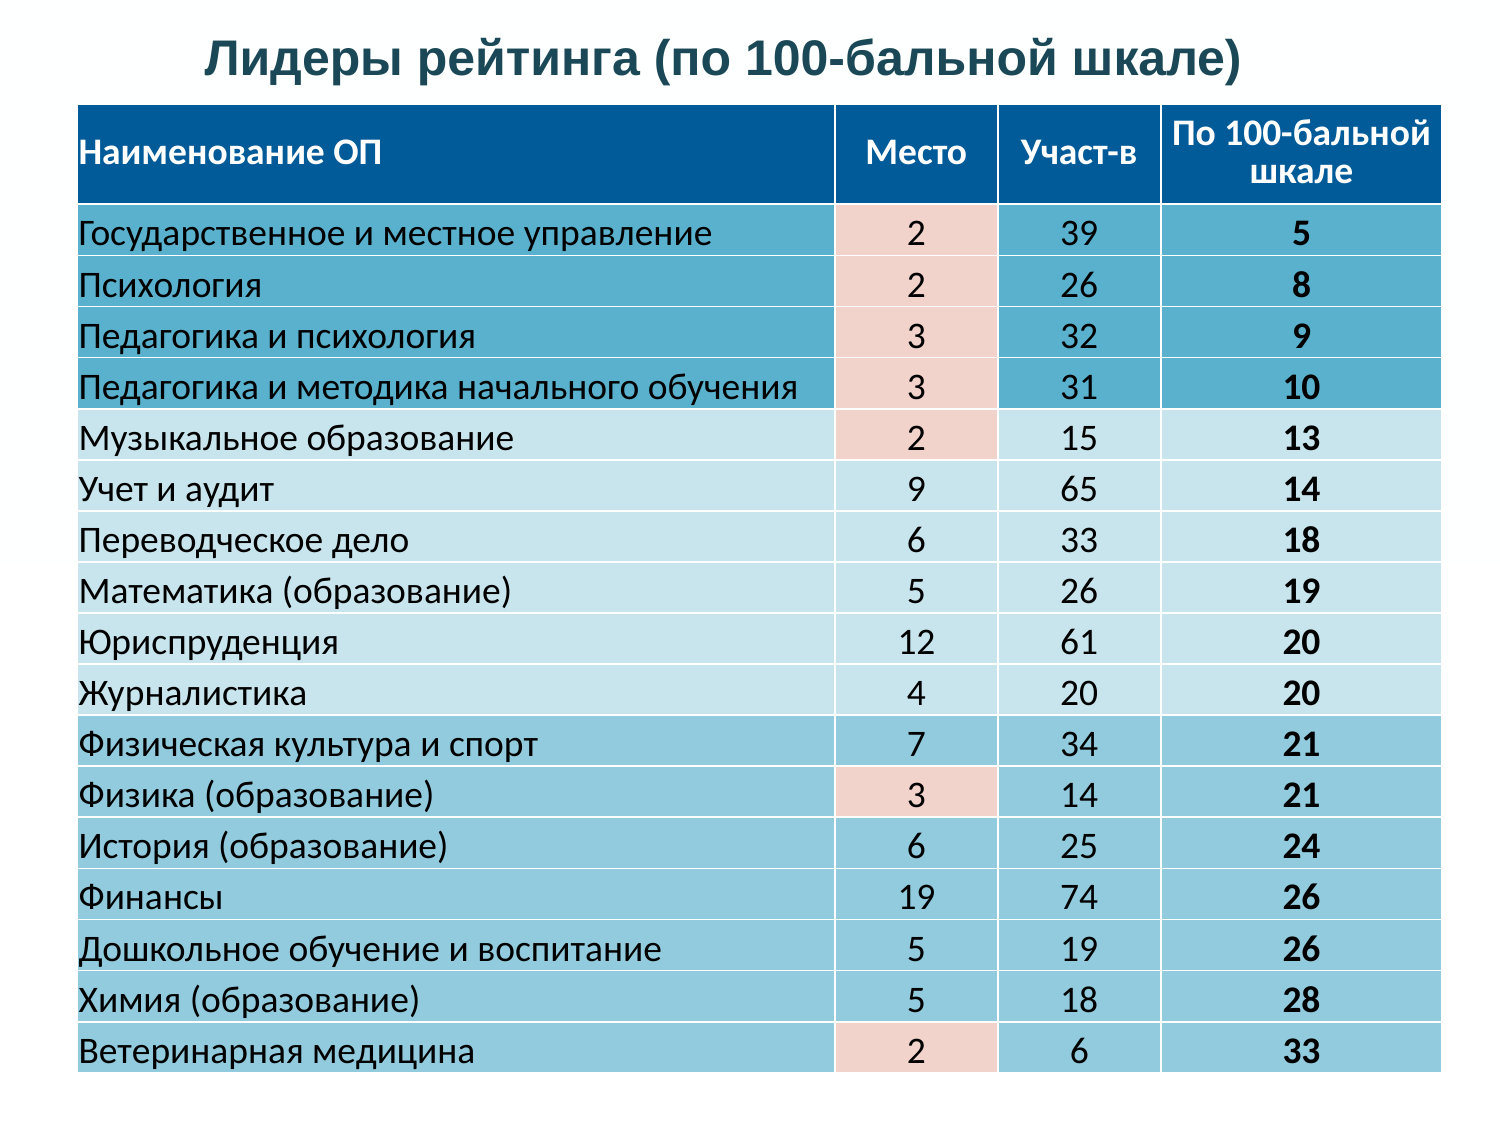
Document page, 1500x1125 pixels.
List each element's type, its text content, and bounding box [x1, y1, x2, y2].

table_cell Химия (образование) [78, 971, 834, 1021]
table_cell 26 [999, 256, 1160, 306]
table_cell 13 [1162, 410, 1441, 459]
table_cell 24 [1162, 818, 1441, 868]
table_cell 15 [999, 410, 1160, 459]
table_cell 5 [836, 971, 997, 1021]
table_cell 18 [1162, 512, 1441, 561]
table_cell Музыкальное образование [78, 410, 834, 459]
table_cell 5 [1162, 205, 1441, 255]
table_cell Психология [78, 256, 834, 306]
table_cell 10 [1162, 358, 1441, 408]
table_cell 26 [999, 563, 1160, 612]
table_cell 25 [999, 818, 1160, 868]
table_cell 19 [1162, 563, 1441, 612]
table_header Место [836, 105, 997, 203]
table_cell Переводческое дело [78, 512, 834, 561]
table_cell 32 [999, 307, 1160, 357]
table_cell 26 [1162, 920, 1441, 970]
table_cell 34 [999, 716, 1160, 765]
table_cell Журналистика [78, 665, 834, 714]
table_header Наименование ОП [78, 105, 834, 203]
table_cell Педагогика и методика начального обучения [78, 358, 834, 408]
table_cell 2 [836, 256, 997, 306]
table_cell 19 [999, 920, 1160, 970]
table_cell 8 [1162, 256, 1441, 306]
table_cell 9 [836, 461, 997, 510]
table_cell 74 [999, 869, 1160, 919]
table_cell Дошкольное обучение и воспитание [78, 920, 834, 970]
table_header По 100-бальной шкале [1162, 105, 1441, 203]
table_cell 20 [1162, 614, 1441, 663]
table_cell 20 [999, 665, 1160, 714]
table_header Участ-в [999, 105, 1160, 203]
table_cell 14 [1162, 461, 1441, 510]
table_cell 9 [1162, 307, 1441, 357]
table_cell 12 [836, 614, 997, 663]
table_cell 5 [836, 563, 997, 612]
table_cell Финансы [78, 869, 834, 919]
table_cell 20 [1162, 665, 1441, 714]
table_cell 6 [999, 1023, 1160, 1072]
table_cell Юриспруденция [78, 614, 834, 663]
table_cell 21 [1162, 716, 1441, 765]
table_cell 19 [836, 869, 997, 919]
table_cell Физическая культура и спорт [78, 716, 834, 765]
table_cell 4 [836, 665, 997, 714]
table_cell 18 [999, 971, 1160, 1021]
table_cell 3 [836, 307, 997, 357]
table_cell 7 [836, 716, 997, 765]
table_cell 65 [999, 461, 1160, 510]
table_cell 2 [836, 205, 997, 255]
table_cell Государственное и местное управление [78, 205, 834, 255]
table_cell Физика (образование) [78, 767, 834, 816]
text_box Лидеры рейтинга (по 100-бальной шкале) [91, 18, 1356, 94]
table_cell 6 [836, 818, 997, 868]
table_cell 33 [999, 512, 1160, 561]
table_cell Учет и аудит [78, 461, 834, 510]
table_cell 2 [836, 410, 997, 459]
table_cell Математика (образование) [78, 563, 834, 612]
table_cell 26 [1162, 869, 1441, 919]
table_cell 28 [1162, 971, 1441, 1021]
table_cell 14 [999, 767, 1160, 816]
table_cell 21 [1162, 767, 1441, 816]
table_cell 61 [999, 614, 1160, 663]
table_cell 2 [836, 1023, 997, 1072]
table_cell 39 [999, 205, 1160, 255]
table_cell 6 [836, 512, 997, 561]
table_cell 3 [836, 358, 997, 408]
table_cell 5 [836, 920, 997, 970]
table_cell Ветеринарная медицина [78, 1023, 834, 1072]
table_cell 3 [836, 767, 997, 816]
table_cell Педагогика и психология [78, 307, 834, 357]
table_cell История (образование) [78, 818, 834, 868]
table_cell 33 [1162, 1023, 1441, 1072]
table_cell 31 [999, 358, 1160, 408]
